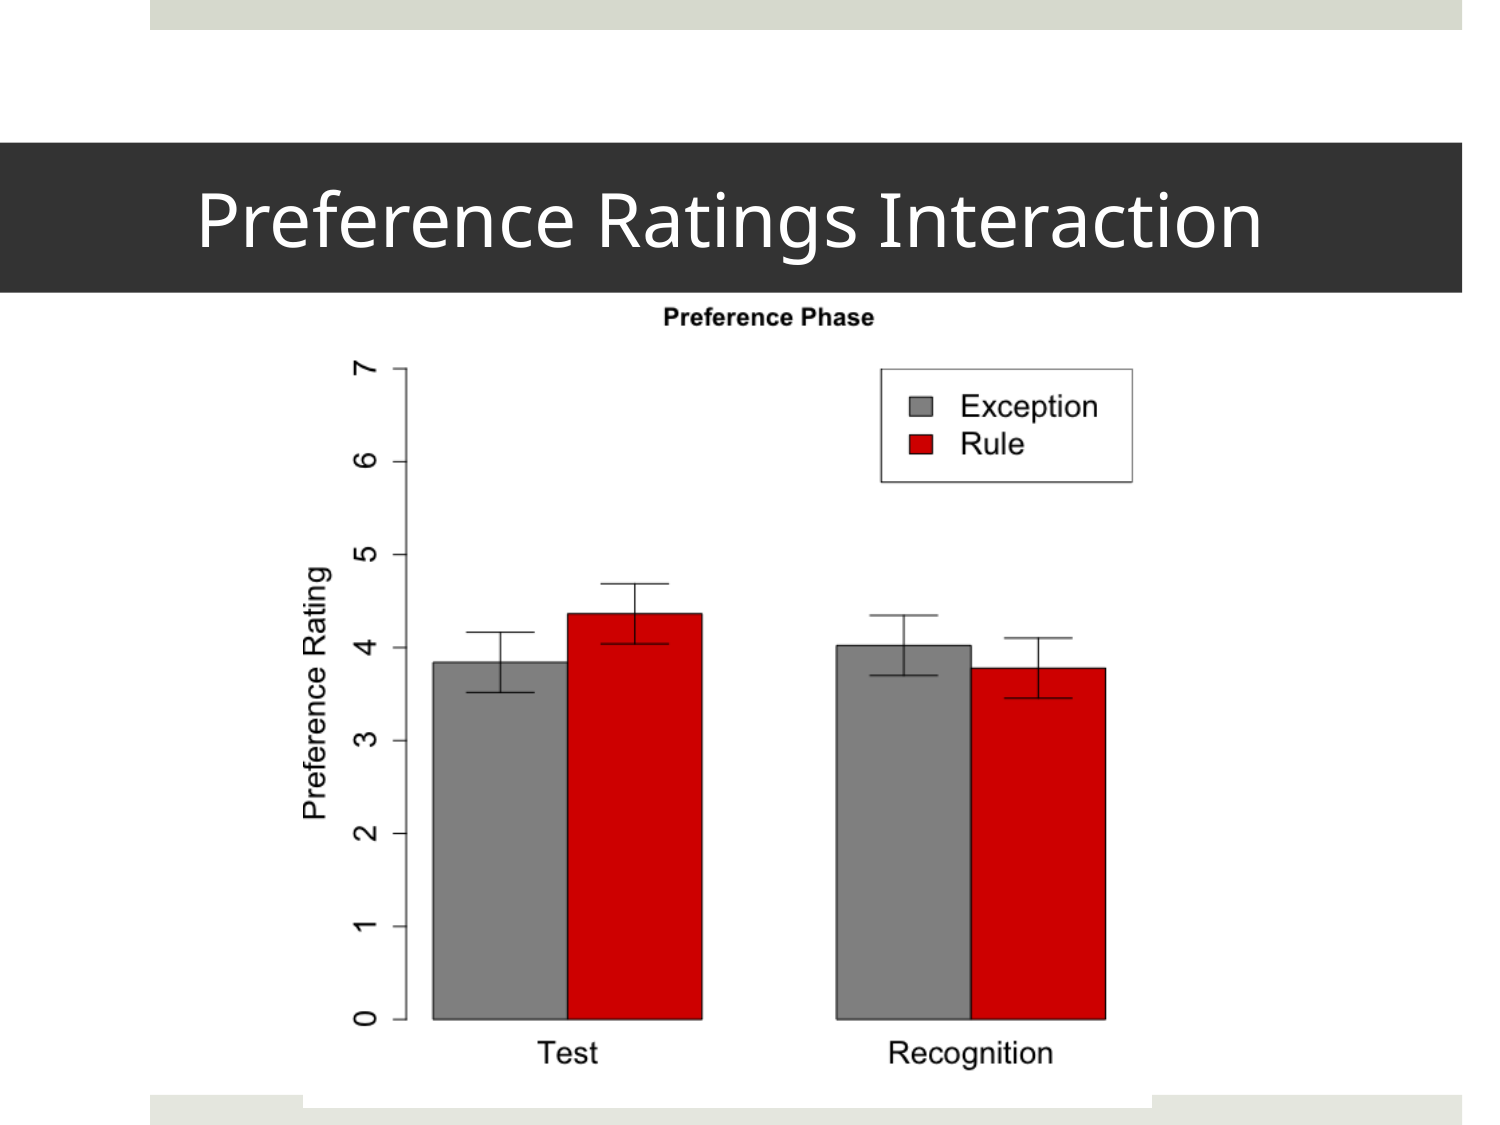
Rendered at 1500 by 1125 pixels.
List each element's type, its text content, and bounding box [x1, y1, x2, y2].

picture [303, 303, 1153, 1109]
title Preference Ratings Interaction [0, 142, 1463, 293]
